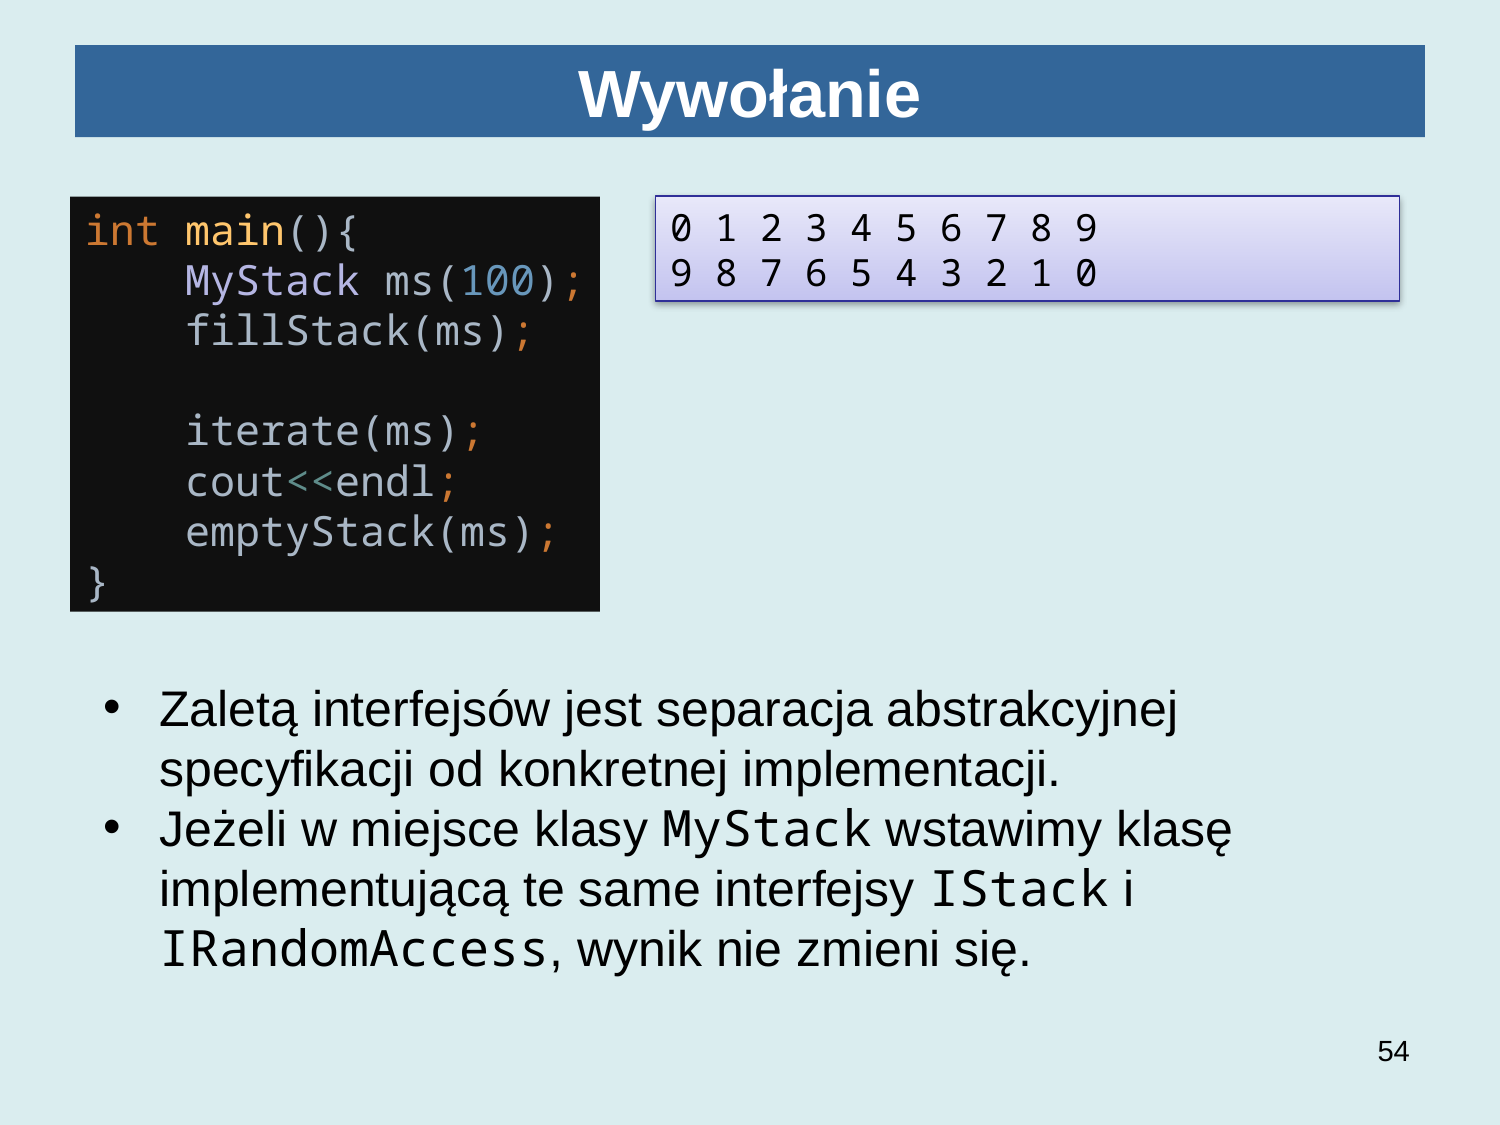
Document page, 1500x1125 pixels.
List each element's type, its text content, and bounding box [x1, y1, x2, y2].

title Wywołanie [75, 45, 1425, 138]
text_box Zaletą interfejsów jest separacja abstrakcyjnej specyfikacji od konkretnej implementacji. Jeżeli w miejsce klasy MyStack wstawimy klasę implementującą te same interfejsy IStack i IRandomAccess, wynik nie zmieni się. [88, 668, 1436, 984]
slide_number 54 [1074, 1024, 1426, 1103]
text_box 0 1 2 3 4 5 6 7 8 9 9 8 7 6 5 4 3 2 1 0 [655, 195, 1400, 302]
text_box int main(){ MyStack ms(100); fillStack(ms); iterate(ms); cout<<endl; emptyStack(ms); } [70, 196, 601, 612]
